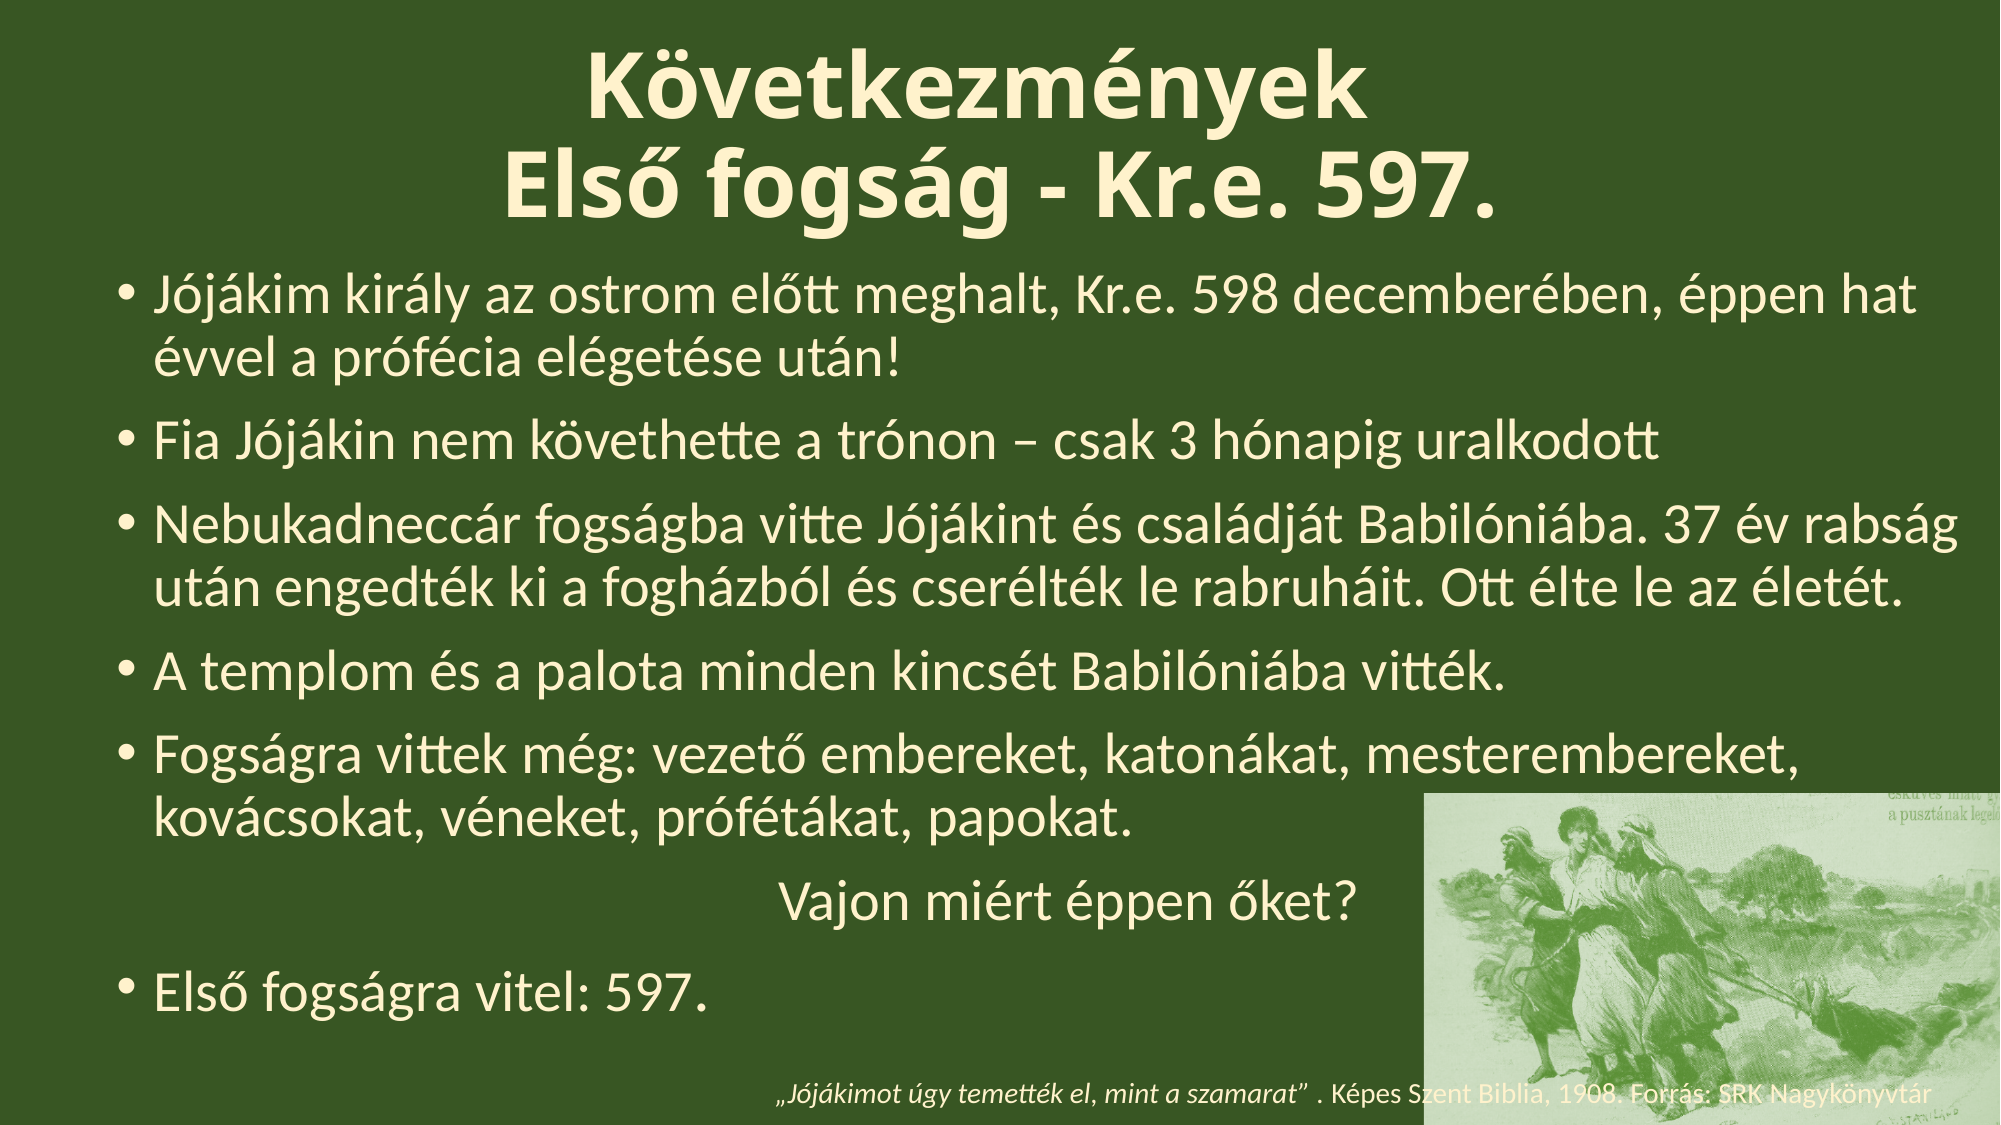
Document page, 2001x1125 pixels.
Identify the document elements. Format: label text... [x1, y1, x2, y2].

text_box „Jójákimot úgy temették el, mint a szamarat” . Képes Szent Biblia, 1908. Forrás: SRK Nagykönyvtár [738, 1029, 1423, 1124]
picture [1423, 793, 2000, 1125]
title Következmények Első fogság - Kr.e. 597. [137, 0, 1863, 255]
list Jójákim király az ostrom előtt meghalt, Kr.e. 598 decemberében, éppen hat évvel a prófécia elégetése után! Fia Jójákin nem követhette a trónon – csak 3 hónapig uralkodott Nebukadneccár fogságba vitte Jójákint és családját Babilóniába. 37 év rabság után engedték ki a fogházból és cserélték le rabruháit. Ott élte le az életét. A templom és a palota minden kincsét Babilóniába vitték. Fogságra vittek még: vezető embereket, katonákat, mesterembereket, kovácsokat, véneket, prófétákat, papokat. Vajon miért éppen őket? Első fogságra vitel: 597. [101, 255, 2000, 1125]
